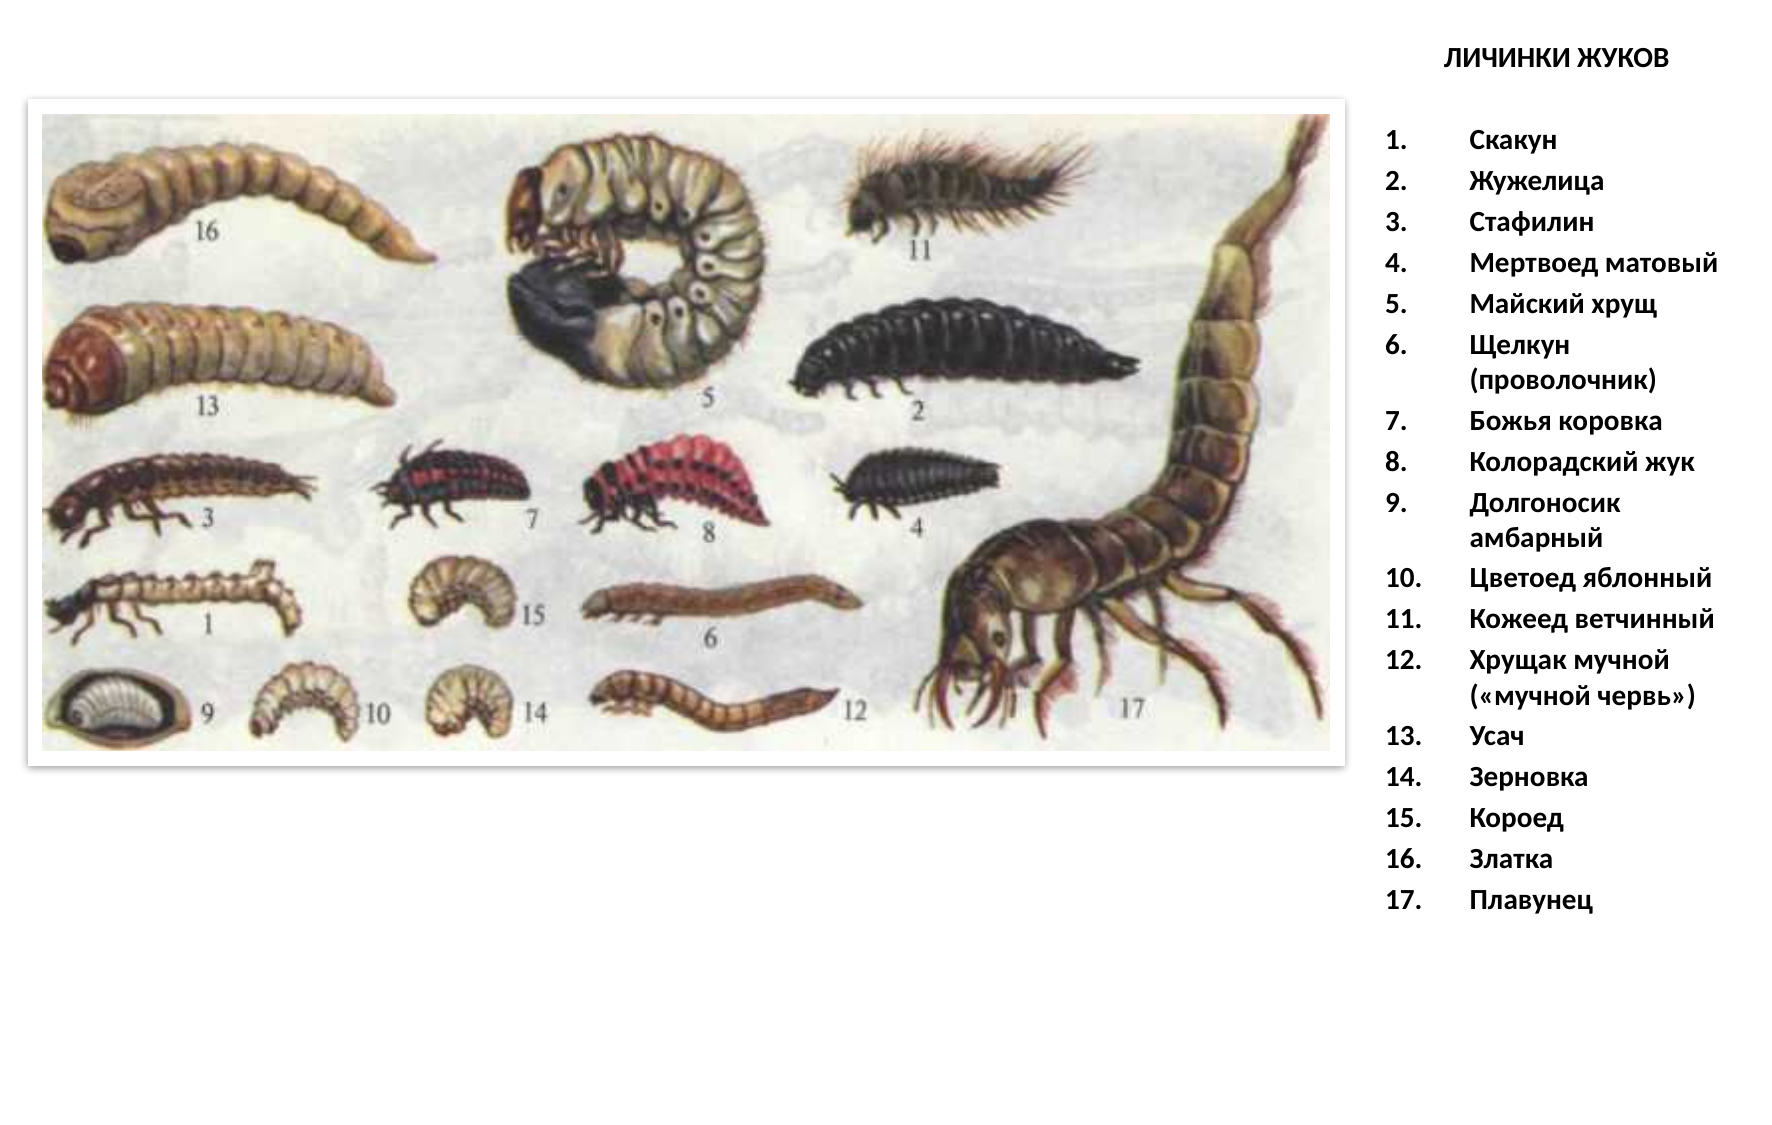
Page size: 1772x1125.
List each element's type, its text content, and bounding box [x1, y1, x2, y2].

picture [42, 113, 1331, 752]
list ЛИЧИНКИ ЖУКОВ Скакун Жужелица Стафилин Мертвоед матовый Майский хрущ Щелкун (проволочник) Божья коровка Колорадский жук Долгоносик амбарный Цветоед яблонный Кожеед ветчинный Хрущак мучной («мучной червь») Усач Зерновка Короед Златка Плавунец [1370, 30, 1749, 1005]
